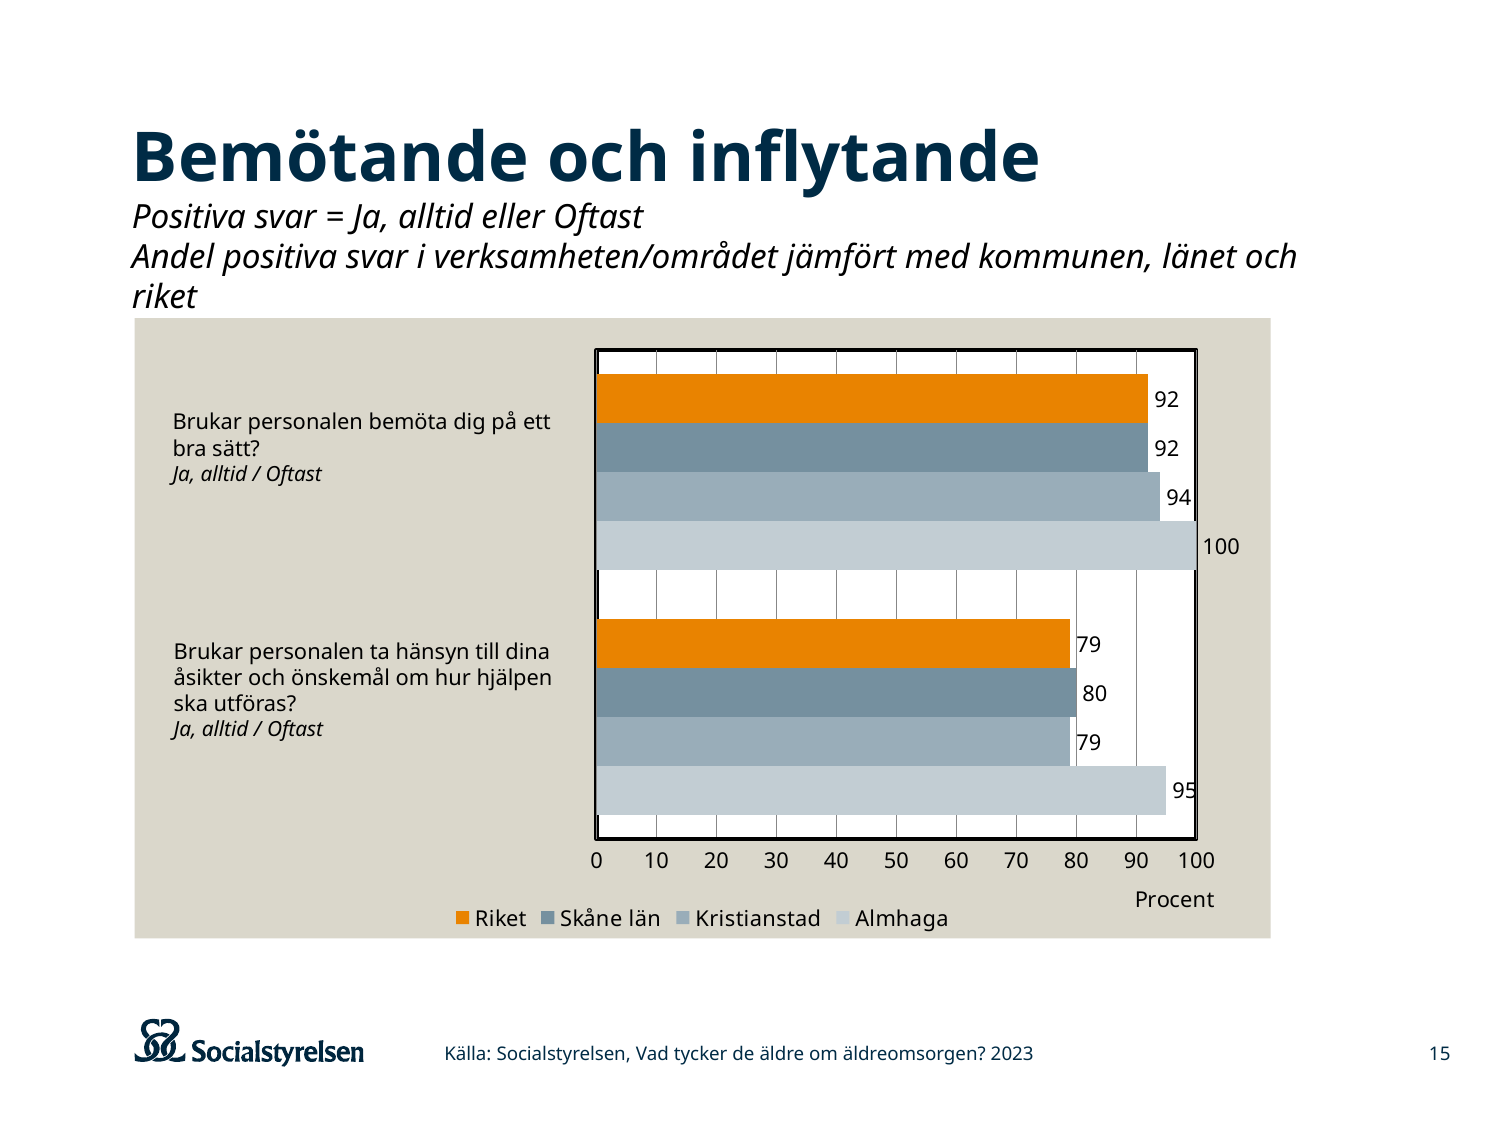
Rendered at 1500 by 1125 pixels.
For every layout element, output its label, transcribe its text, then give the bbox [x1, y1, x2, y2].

chart [134, 317, 1271, 939]
title Bemötande och inflytande Positiva svar = Ja, alltid eller Oftast Andel positiva svar i verksamheten/området jämfört med kommunen, länet och riket [131, 112, 1338, 293]
slide_number 15 [1379, 1032, 1451, 1077]
footer Källa: Socialstyrelsen, Vad tycker de äldre om äldreomsorgen? 2023 [444, 1032, 1110, 1077]
